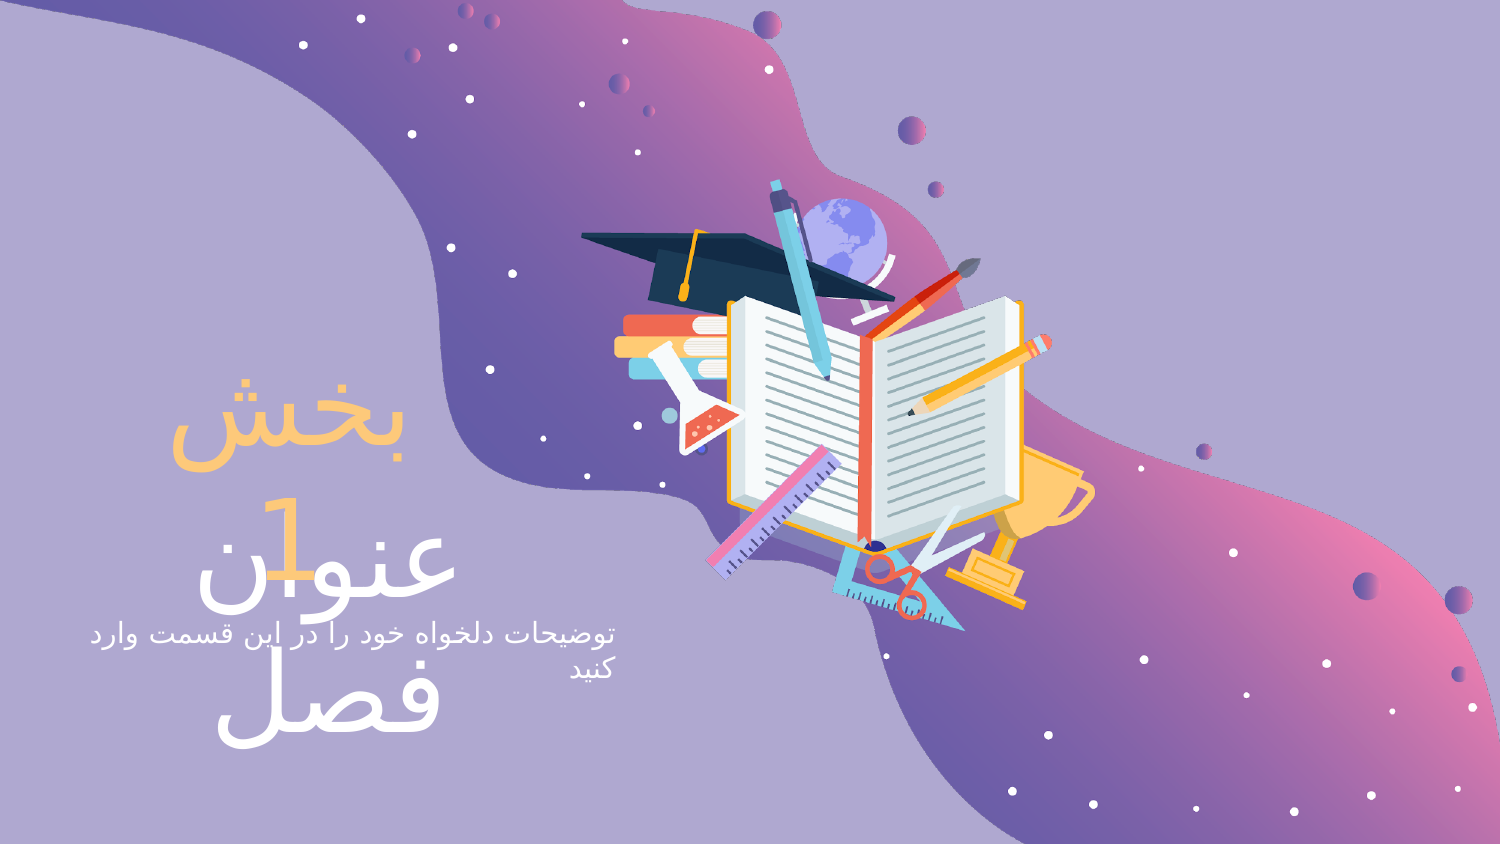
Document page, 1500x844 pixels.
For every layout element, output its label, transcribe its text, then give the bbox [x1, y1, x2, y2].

title بخش 1 [121, 318, 458, 475]
title عنوان فصل [72, 469, 586, 625]
subtitle توضیحات دلخواه خود را در این قسمت وارد کنید [23, 625, 631, 700]
picture [0, 0, 1500, 844]
